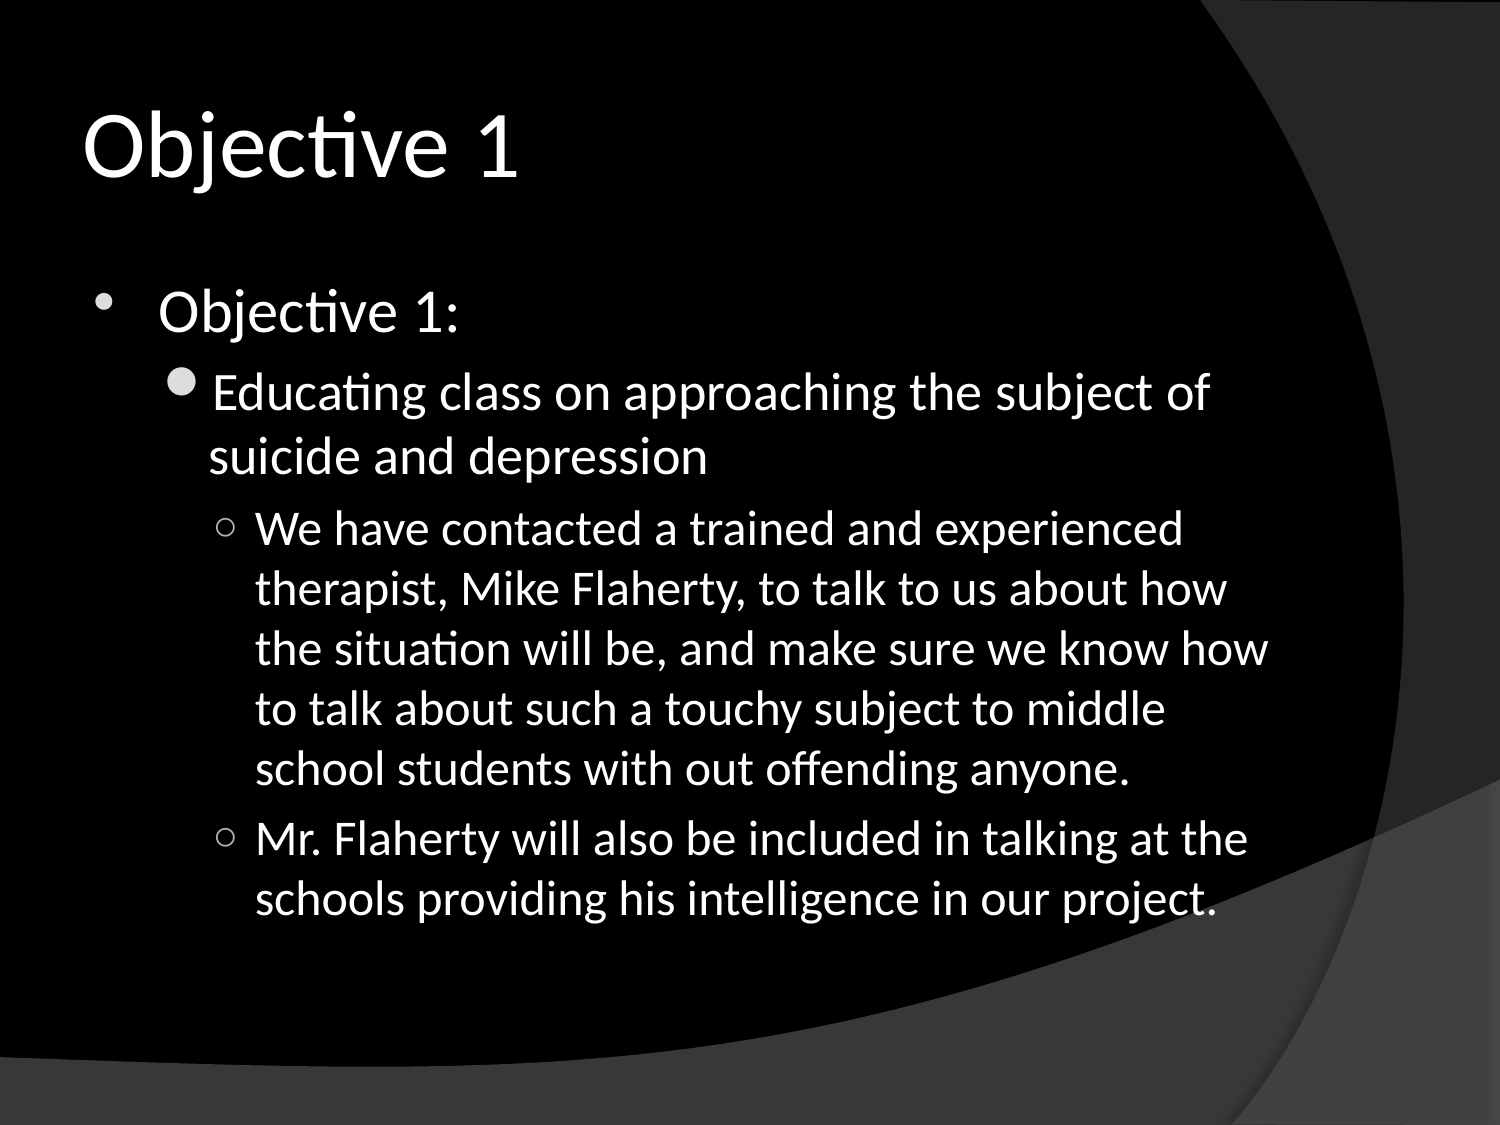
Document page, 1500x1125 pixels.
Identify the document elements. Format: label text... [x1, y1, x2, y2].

title Objective 1 [75, 45, 1300, 233]
list Objective 1: Educating class on approaching the subject of suicide and depression We have contacted a trained and experienced therapist, Mike Flaherty, to talk to us about how the situation will be, and make sure we know how to talk about such a touchy subject to middle school students with out offending anyone. Mr. Flaherty will also be included in talking at the schools providing his intelligence in our project. [75, 262, 1300, 1005]
